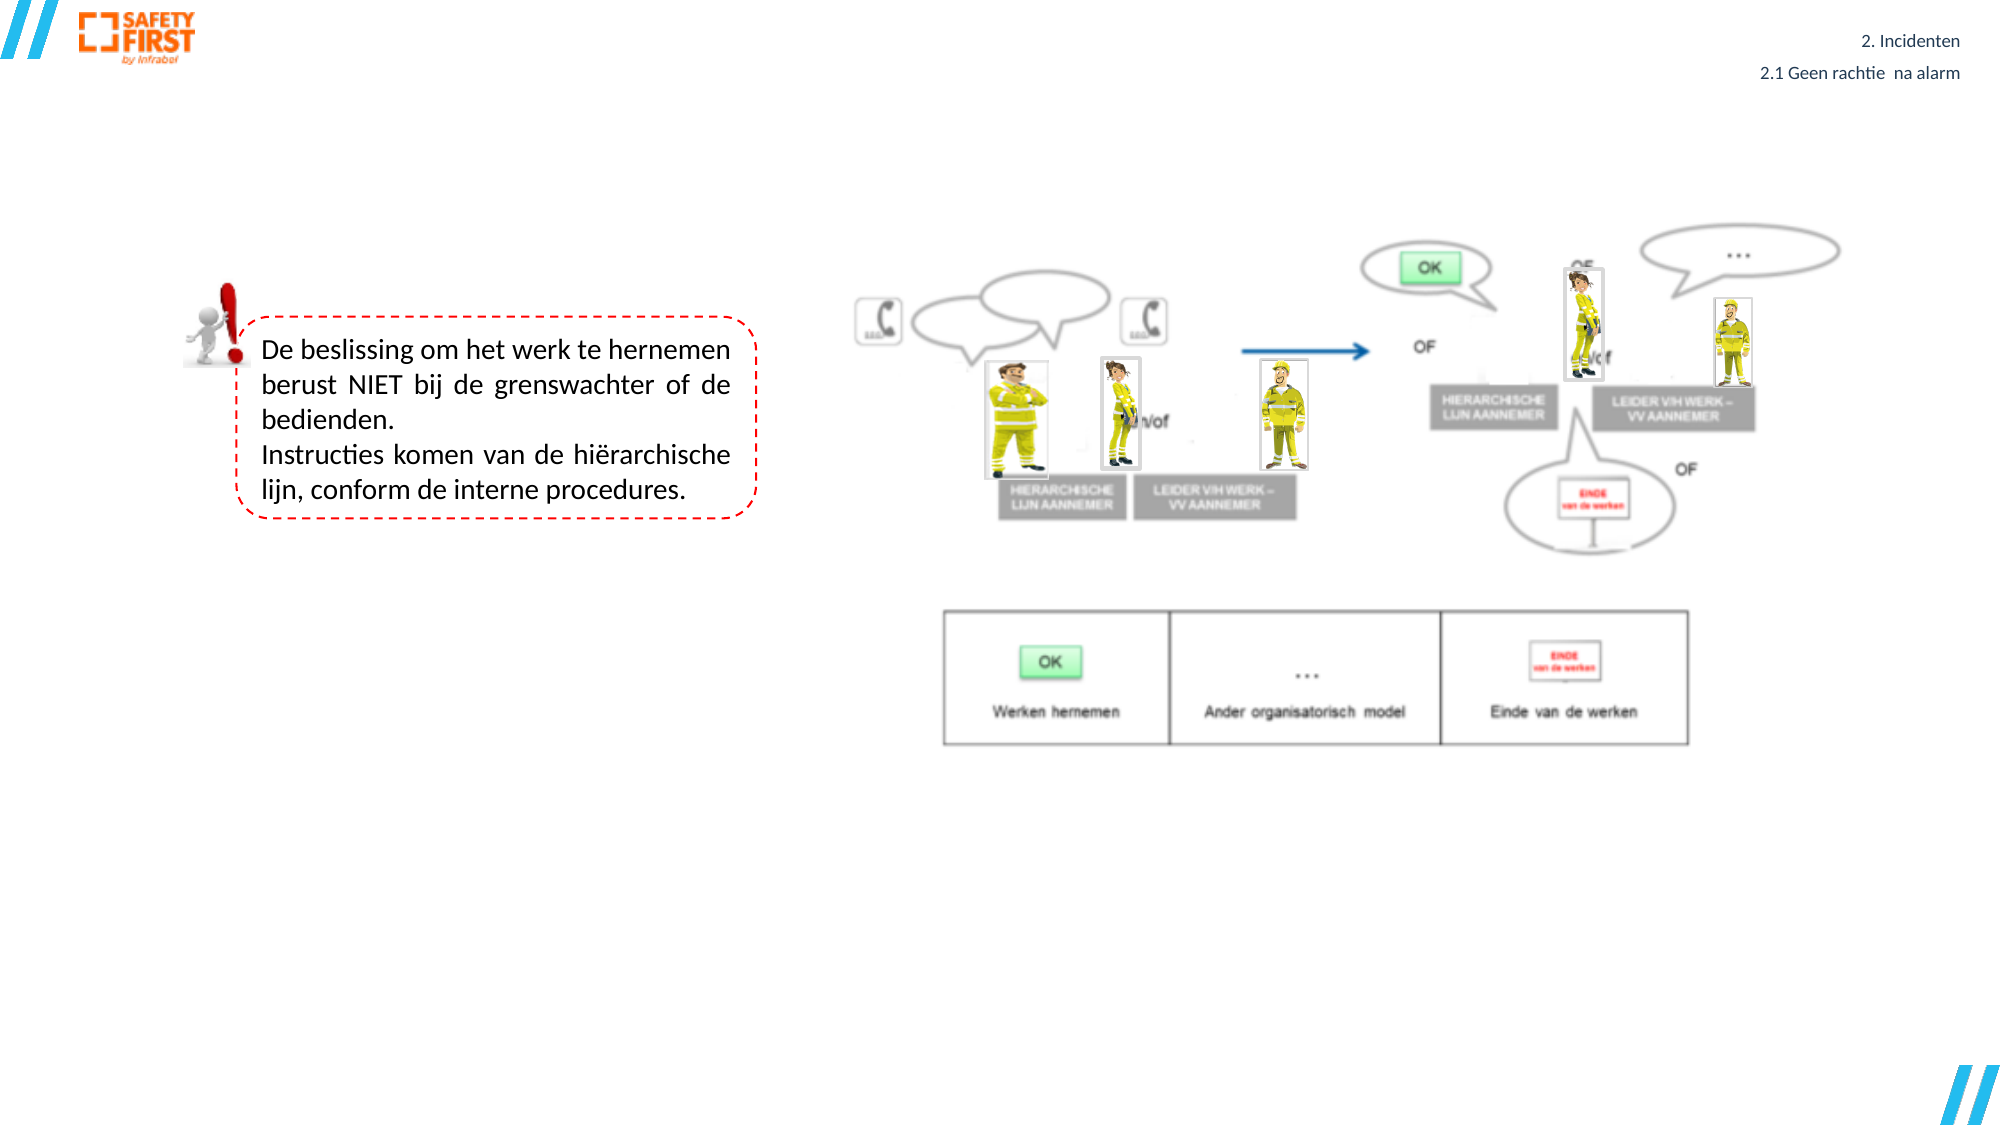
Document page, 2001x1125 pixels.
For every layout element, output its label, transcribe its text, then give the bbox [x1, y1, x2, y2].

picture [1940, 1065, 2000, 1125]
text_box De beslissing om het werk te hernemen berust NIET bij de grenswachter of de bedienden. Instructies komen van de hiërarchische lijn, conform de interne procedures. [236, 316, 757, 519]
picture [183, 277, 251, 368]
picture [79, 12, 195, 65]
picture [0, 0, 59, 59]
picture [803, 184, 1874, 786]
list 2. Incidenten 2.1 Geen rachtie na alarm [1661, 23, 1976, 84]
